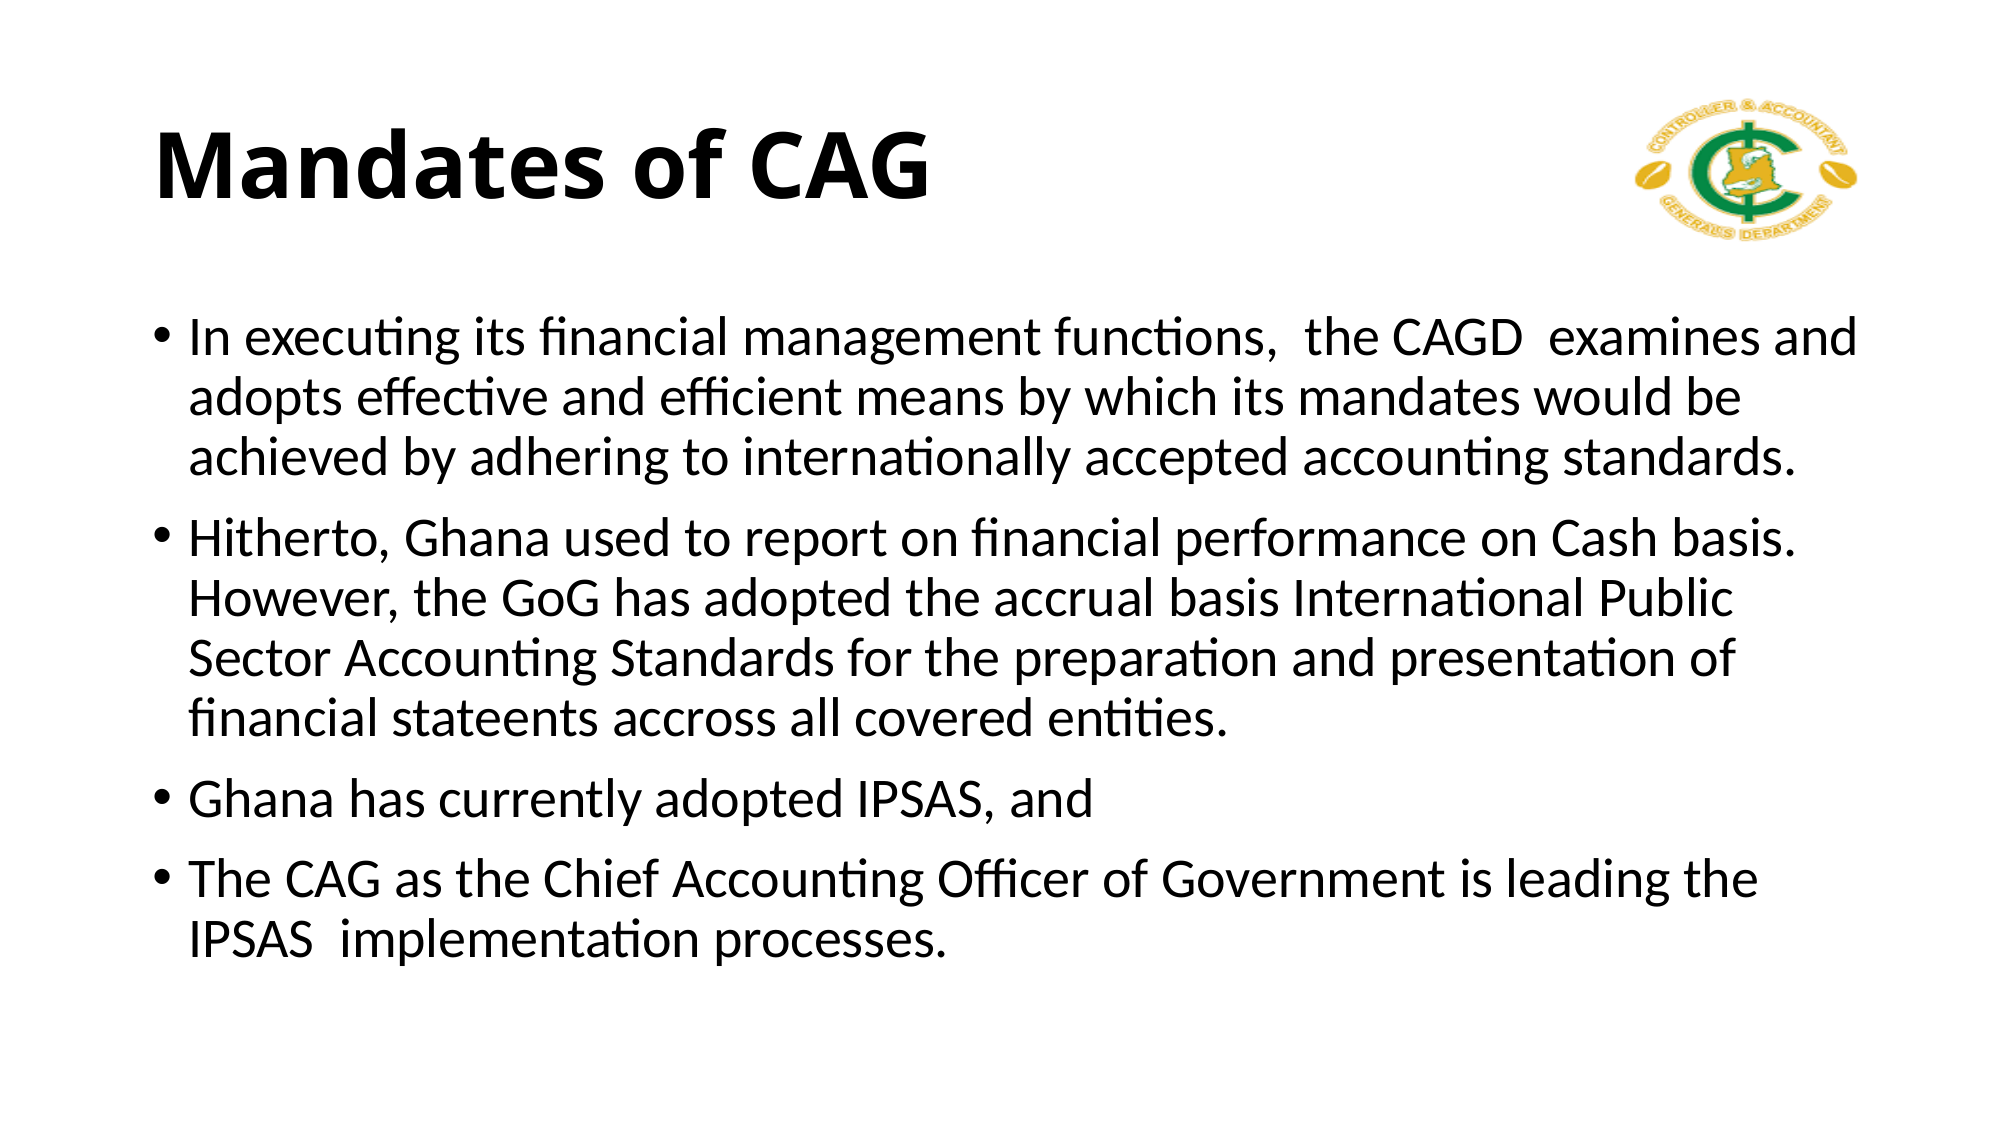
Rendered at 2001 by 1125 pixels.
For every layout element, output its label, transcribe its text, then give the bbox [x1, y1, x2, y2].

list In executing its financial management functions, the CAGD examines and adopts effective and efficient means by which its mandates would be achieved by adhering to internationally accepted accounting standards. Hitherto, Ghana used to report on financial performance on Cash basis. However, the GoG has adopted the accrual basis International Public Sector Accounting Standards for the preparation and presentation of financial stateents accross all covered entities. Ghana has currently adopted IPSAS, and The CAG as the Chief Accounting Officer of Government is leading the IPSAS implementation processes. [137, 299, 1881, 1014]
title Mandates of CAG [137, 59, 1863, 278]
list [1630, 88, 1863, 252]
